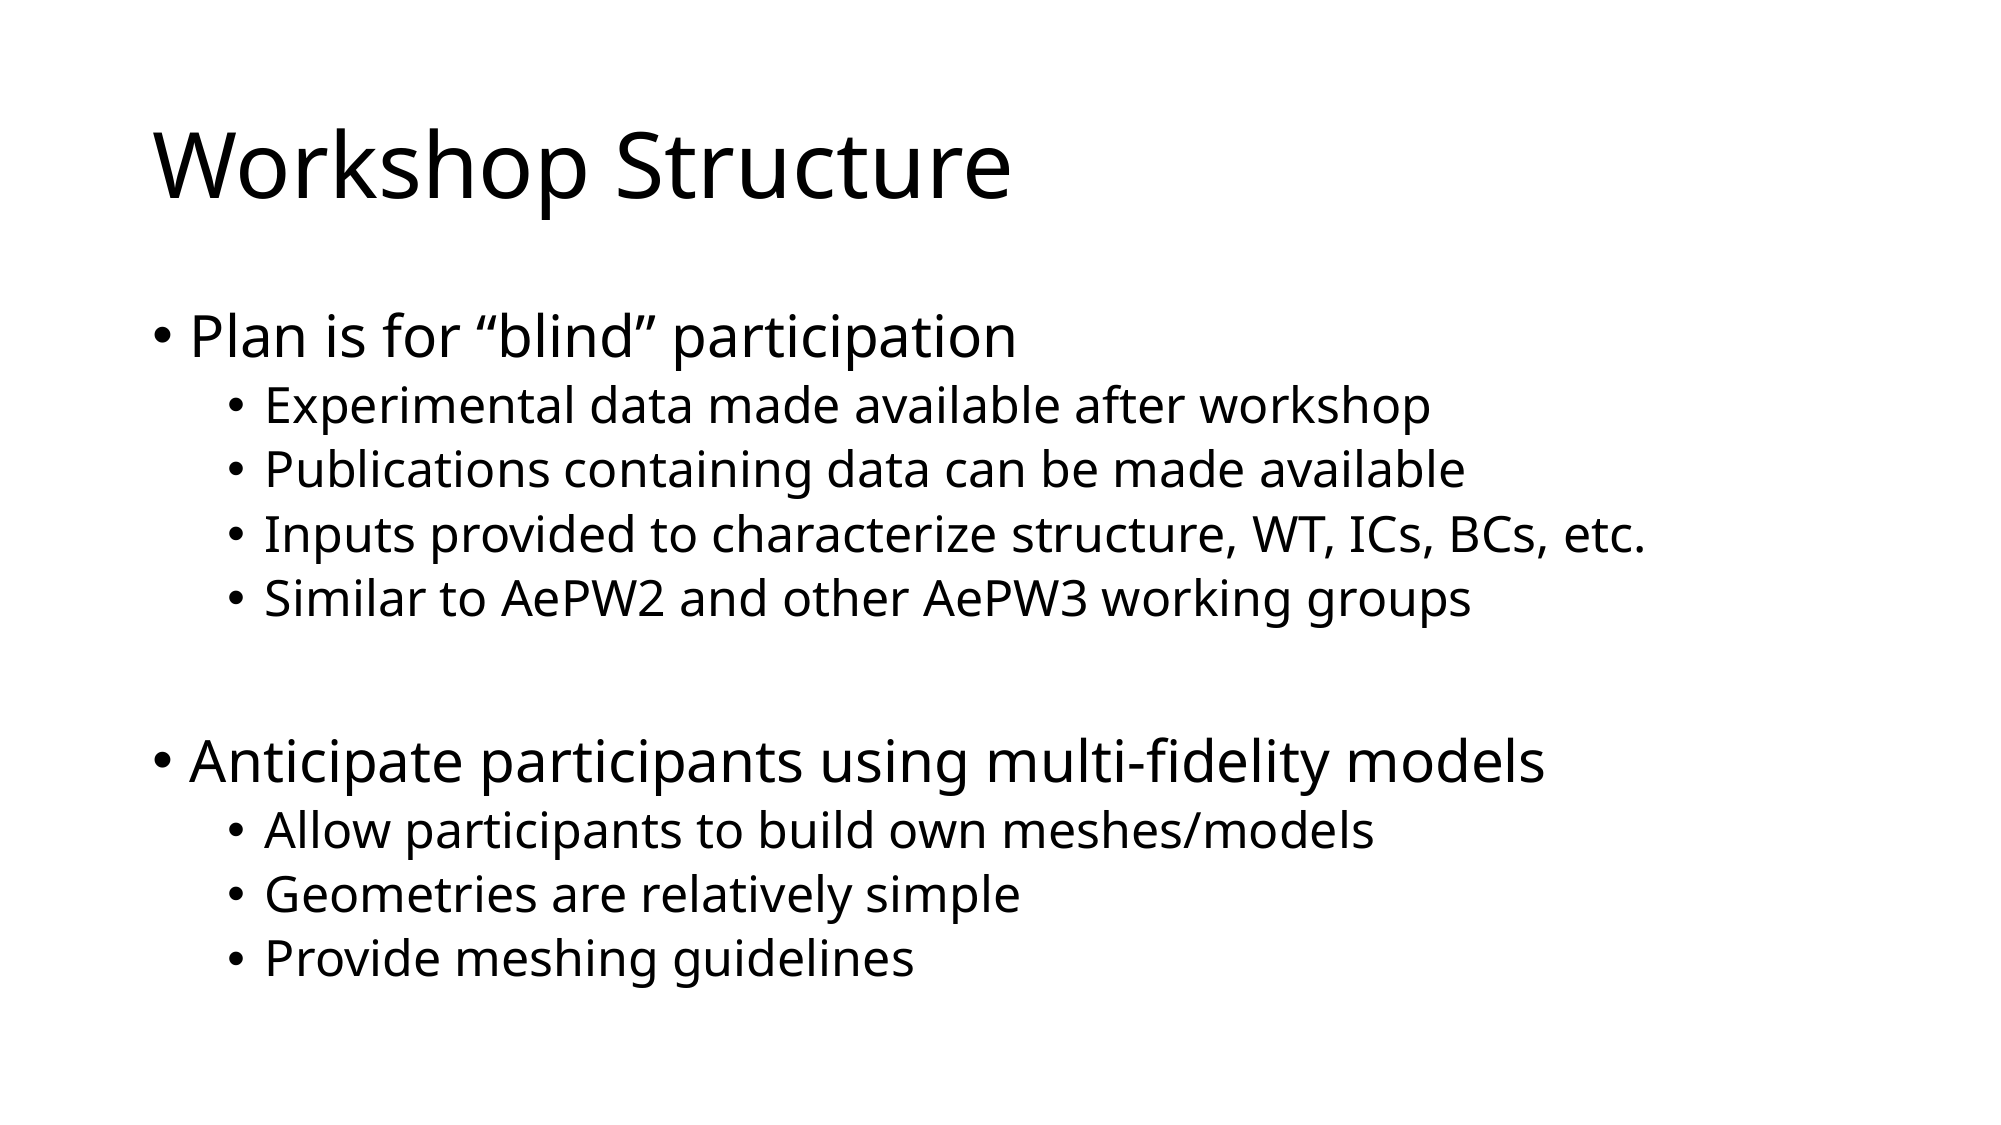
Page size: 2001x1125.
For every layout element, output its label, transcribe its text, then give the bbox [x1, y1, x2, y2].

list Plan is for “blind” participation Experimental data made available after workshop Publications containing data can be made available Inputs provided to characterize structure, WT, ICs, BCs, etc. Similar to AePW2 and other AePW3 working groups Anticipate participants using multi-fidelity models Allow participants to build own meshes/models Geometries are relatively simple Provide meshing guidelines [137, 299, 1863, 1014]
title Workshop Structure [137, 59, 1863, 278]
